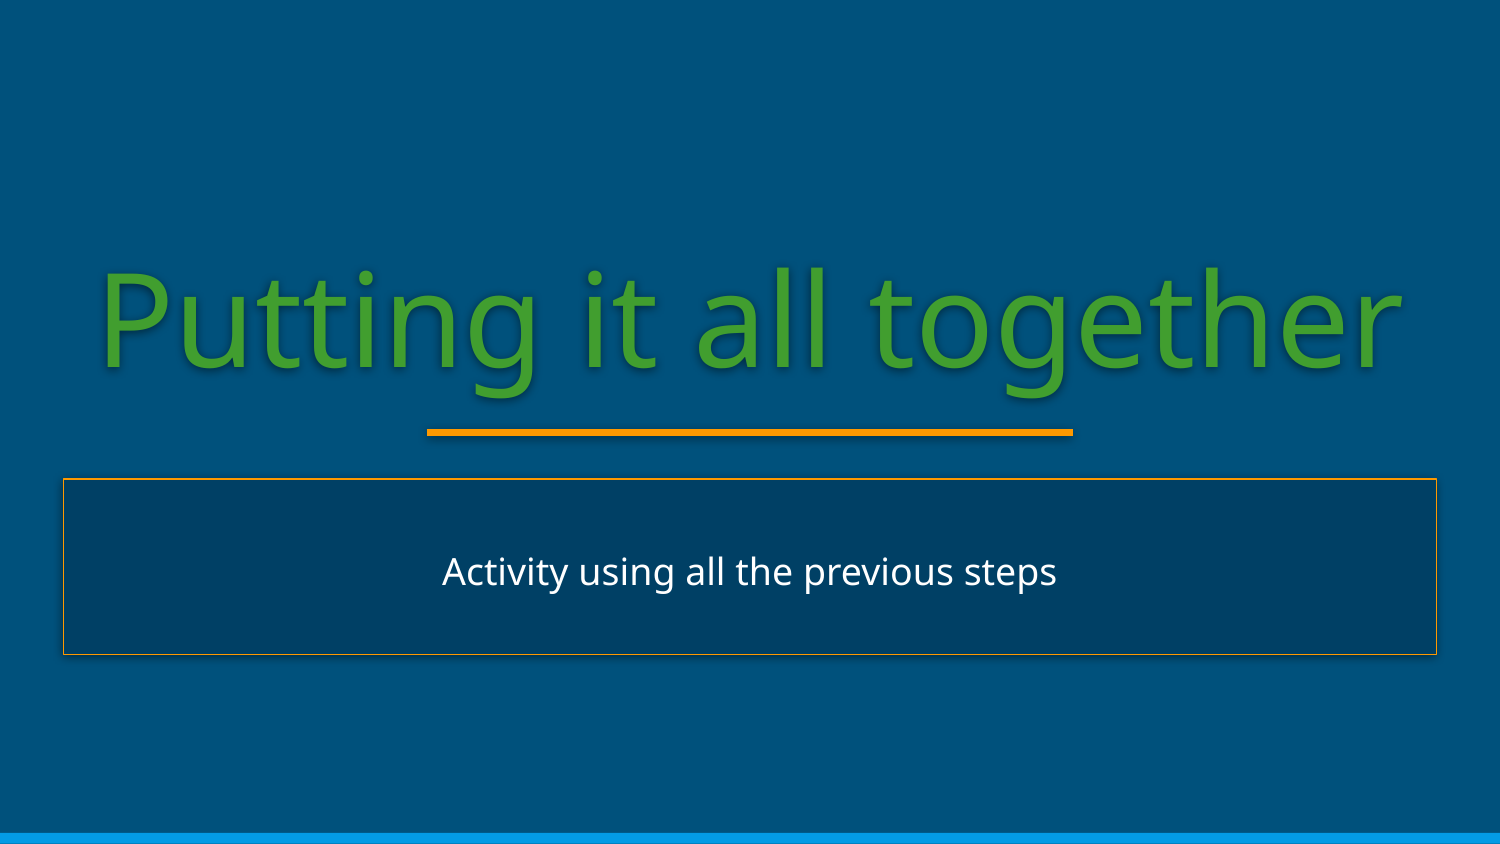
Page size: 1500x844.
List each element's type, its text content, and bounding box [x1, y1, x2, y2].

list Activity using all the previous steps [63, 478, 1437, 655]
title Putting it all together [63, 189, 1437, 442]
